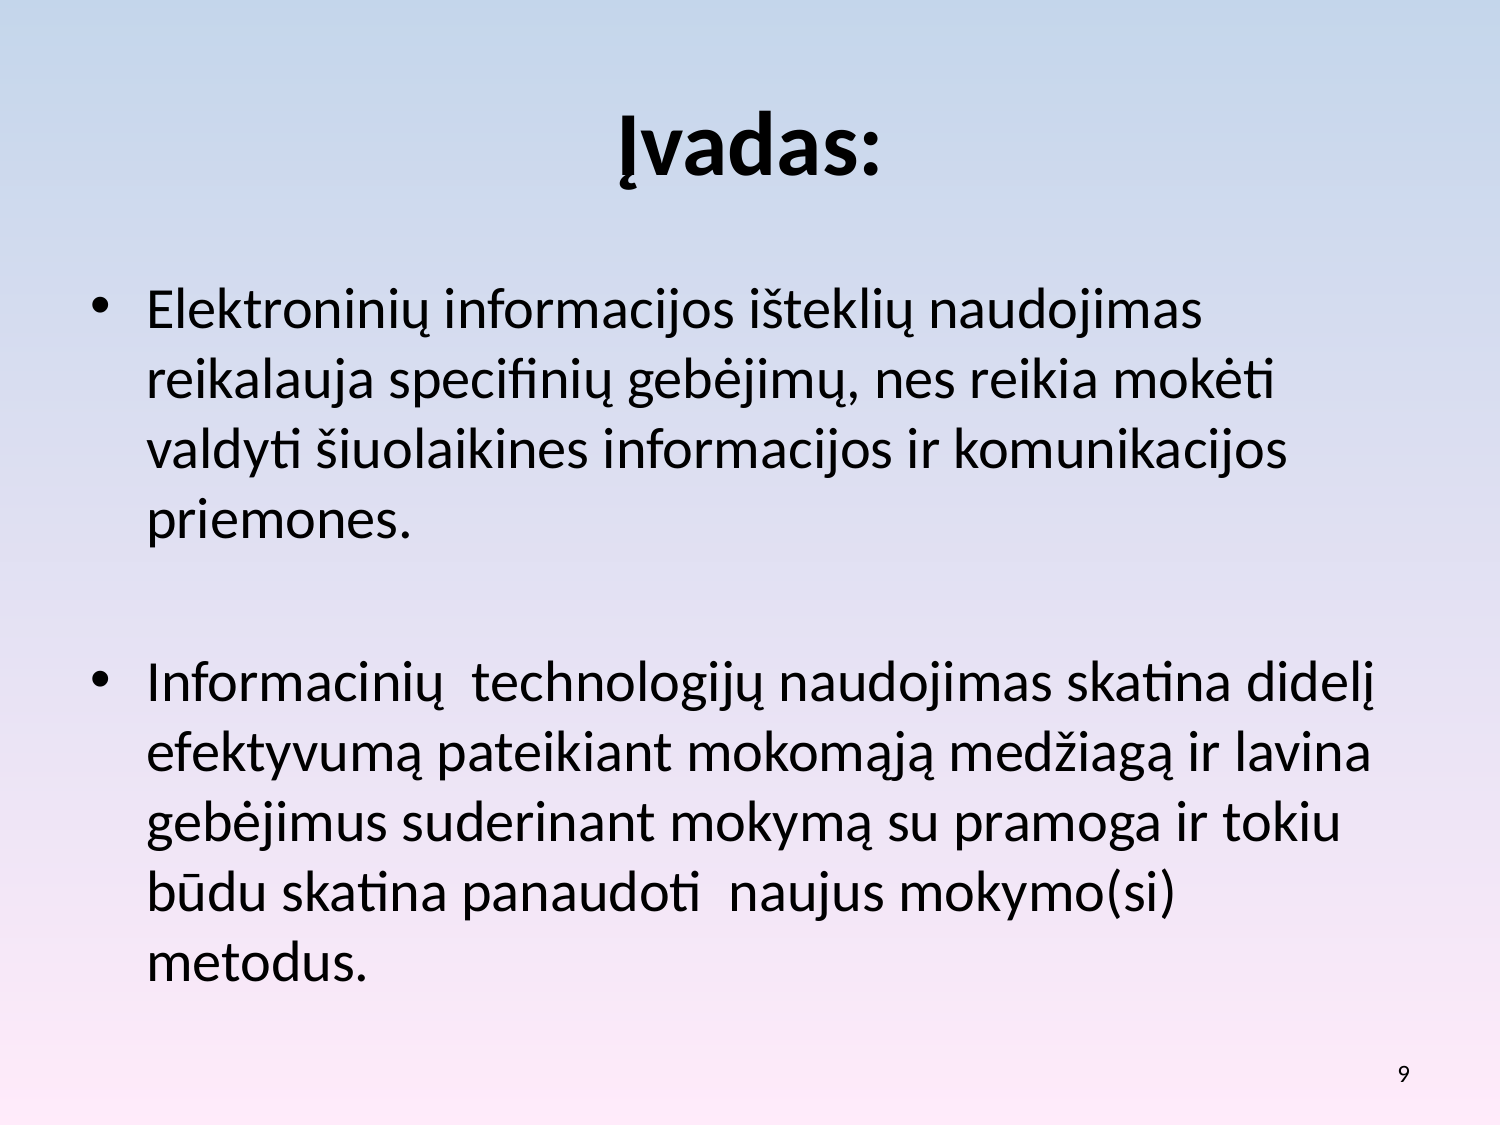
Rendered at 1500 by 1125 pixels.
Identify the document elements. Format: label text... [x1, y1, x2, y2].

list Elektroninių informacijos išteklių naudojimas reikalauja specifinių gebėjimų, nes reikia mokėti valdyti šiuolaikines informacijos ir komunikacijos priemones. Informacinių technologijų naudojimas skatina didelį efektyvumą pateikiant mokomąją medžiagą ir lavina gebėjimus suderinant mokymą su pramoga ir tokiu būdu skatina panaudoti naujus mokymo(si) metodus. [75, 262, 1425, 1106]
slide_number 9 [1074, 1042, 1425, 1103]
title Įvadas: [75, 45, 1425, 233]
